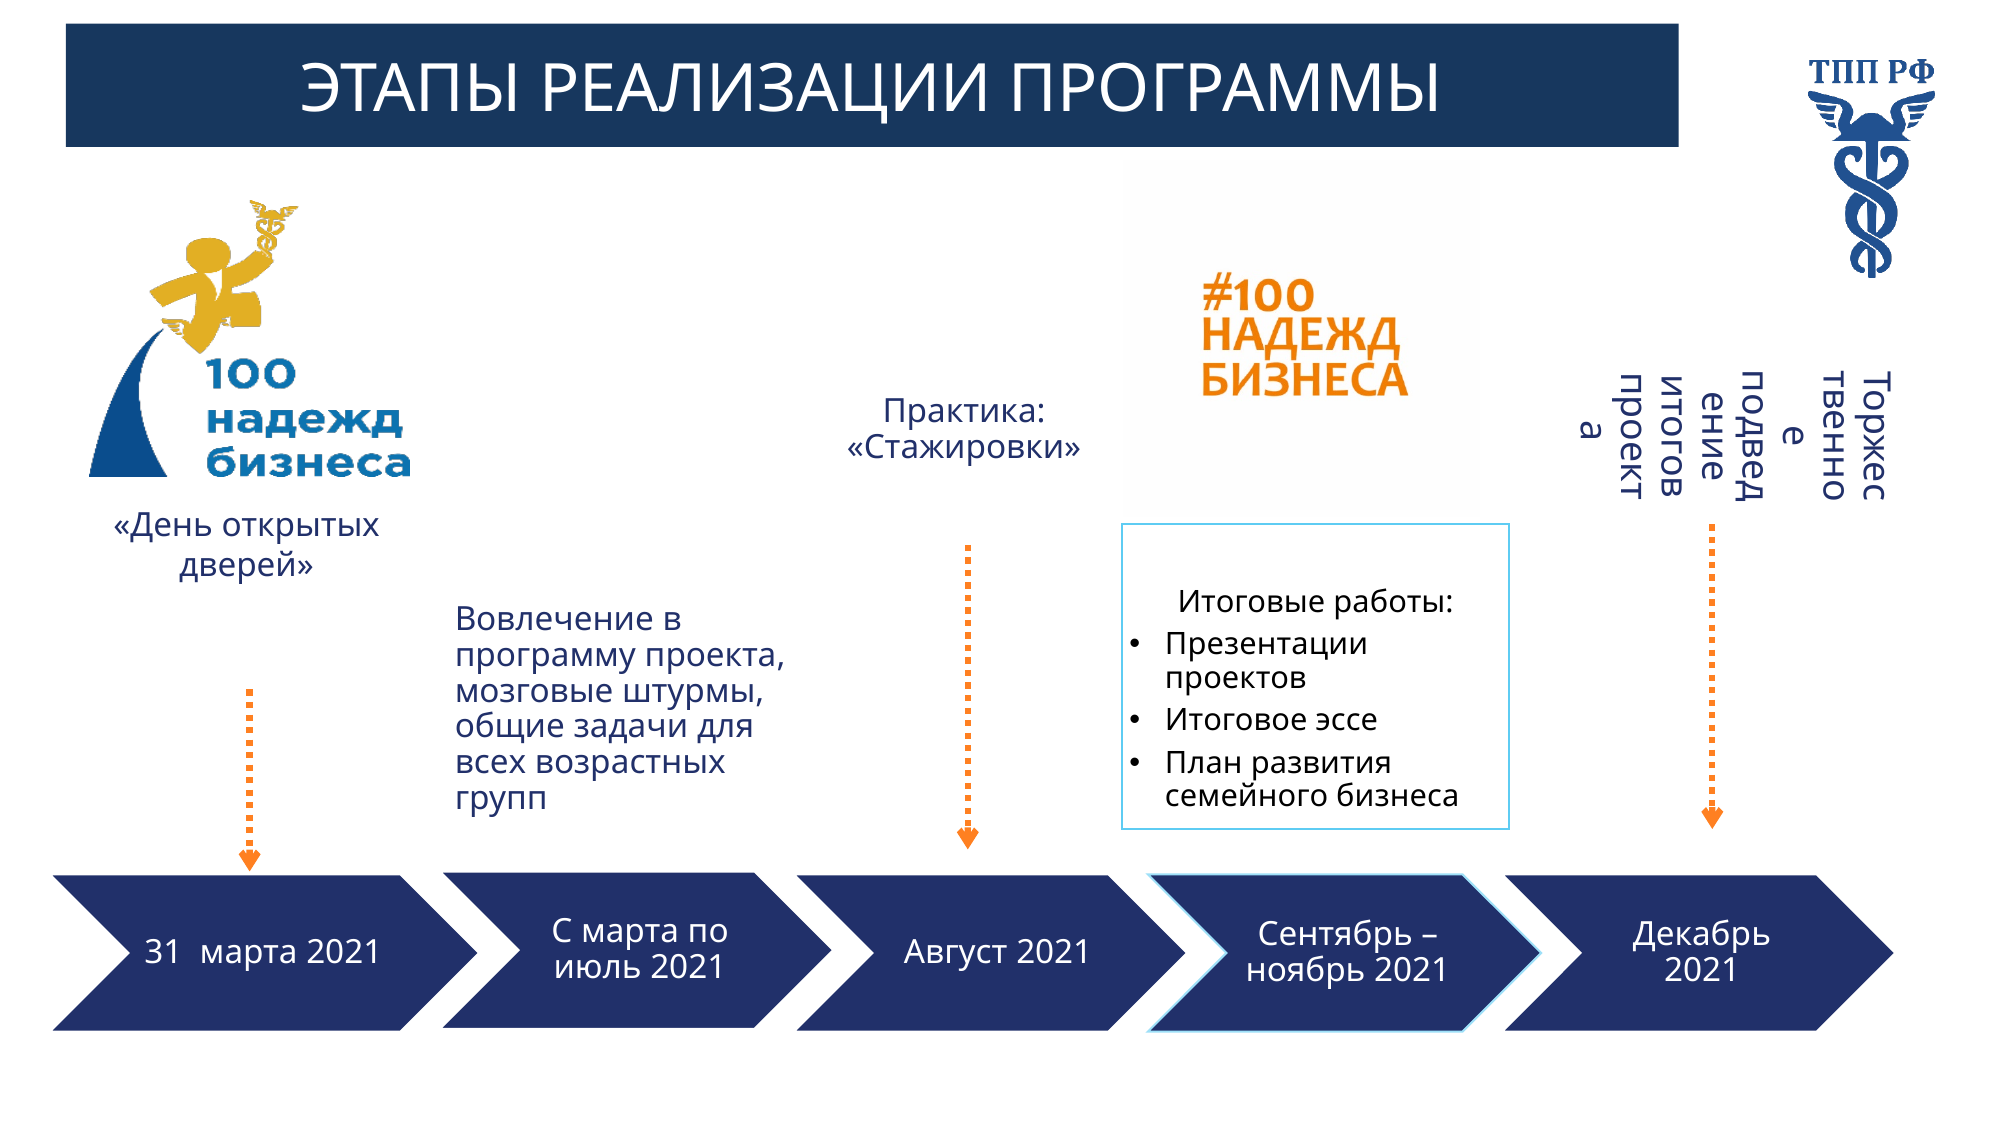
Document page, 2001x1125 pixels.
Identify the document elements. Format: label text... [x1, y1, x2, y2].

text_box Вовлечение в программу проекта, мозговые штурмы, общие задачи для всех возрастных групп [439, 593, 811, 825]
text_box «День открытых дверей» [53, 495, 440, 591]
picture [1808, 59, 1935, 278]
list Торжественное подведение итогов проекта [1526, 357, 1912, 515]
text_box ЭТАПЫ РЕАЛИЗАЦИИ ПРОГРАММЫ [65, 22, 1680, 148]
picture [1123, 160, 1480, 517]
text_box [49, 846, 1896, 1059]
picture [89, 200, 410, 477]
text_box Практика: «Стажировки» [776, 386, 1123, 474]
text_box Итоговые работы: Презентации проектов Итоговое эссе План развития семейного бизнеса [1121, 523, 1510, 830]
